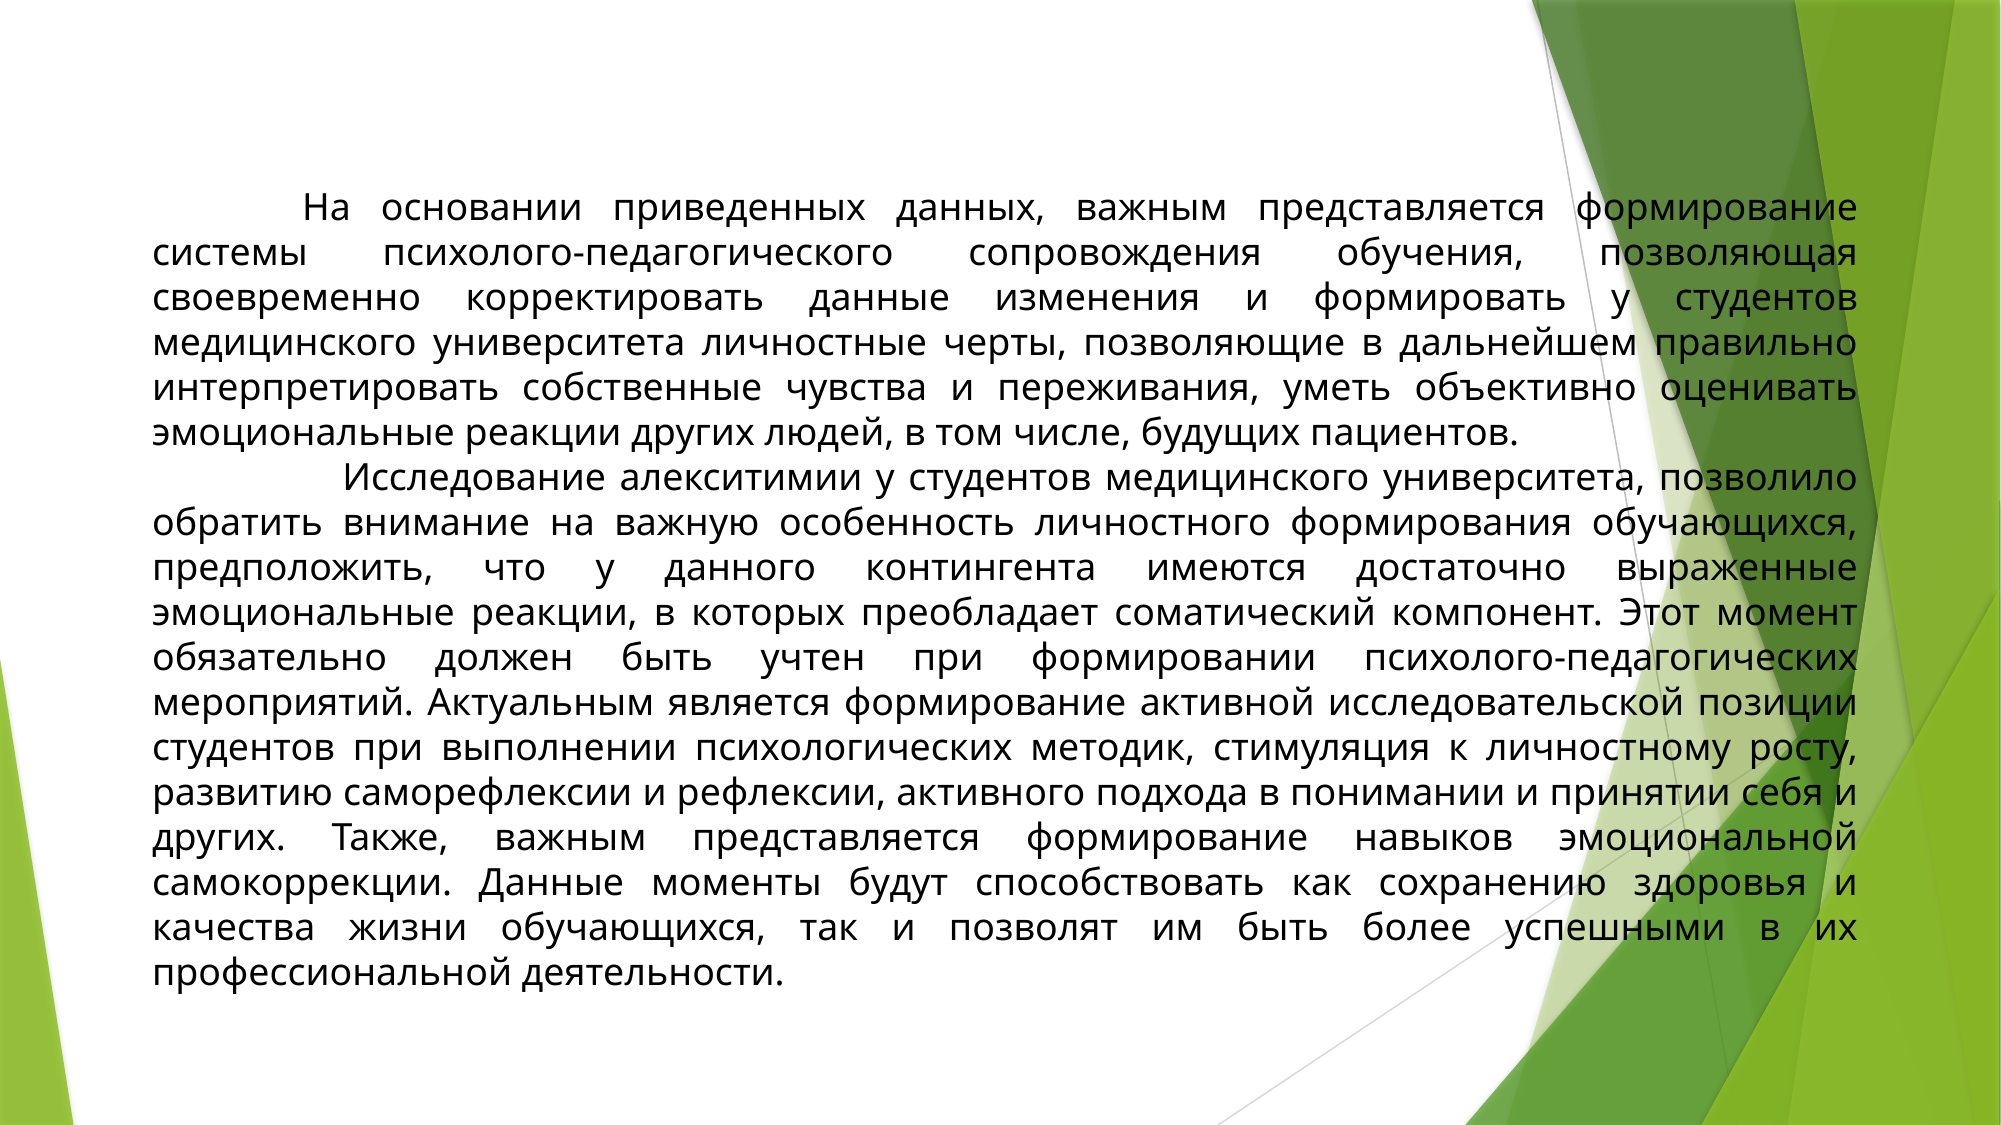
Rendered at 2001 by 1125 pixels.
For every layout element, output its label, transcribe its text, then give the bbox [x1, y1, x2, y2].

text_box На основании приведенных данных, важным представляется формирование системы психолого-педагогического сопровождения обучения, позволяющая своевременно корректировать данные изменения и формировать у студентов медицинского университета личностные черты, позволяющие в дальнейшем правильно интерпретировать собственные чувства и переживания, уметь объективно оценивать эмоциональные реакции других людей, в том числе, будущих пациентов. Исследование алекситимии у студентов медицинского университета, позволило обратить внимание на важную особенность личностного формирования обучающихся, предположить, что у данного контингента имеются достаточно выраженные эмоциональные реакции, в которых преобладает соматический компонент. Этот момент обязательно должен быть учтен при формировании психолого-педагогических мероприятий. Актуальным является формирование активной исследовательской позиции студентов при выполнении психологических методик, стимуляция к личностному росту, развитию саморефлексии и рефлексии, активного подхода в понимании и принятии себя и других. Также, важным представляется формирование навыков эмоциональной самокоррекции. Данные моменты будут способствовать как сохранению здоровья и качества жизни обучающихся, так и позволят им быть более успешными в их профессиональной деятельности. [137, 175, 1874, 1000]
